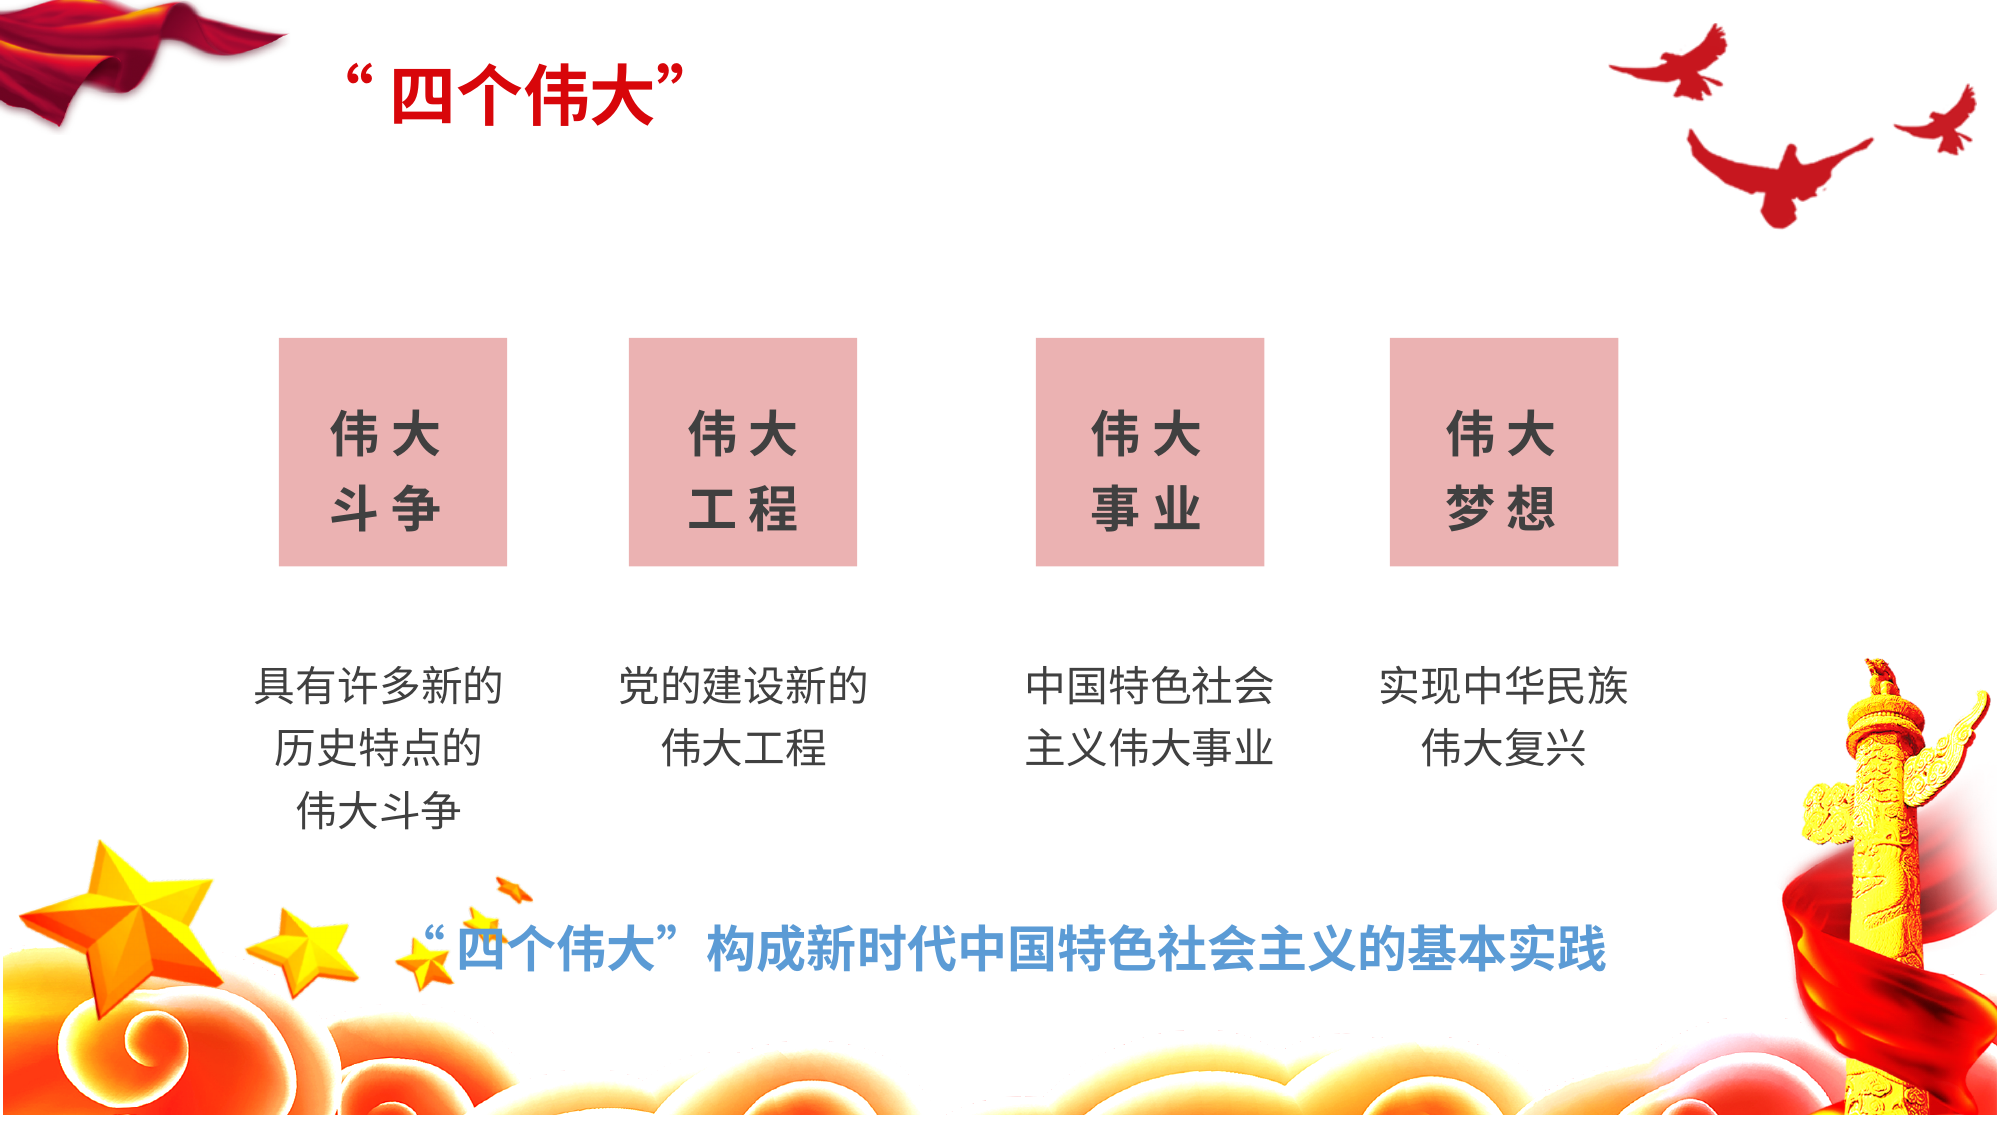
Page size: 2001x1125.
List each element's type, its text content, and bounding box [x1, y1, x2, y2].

text_box 伟 大 事 业 [1076, 379, 1218, 545]
text_box 伟 大 工 程 [672, 379, 814, 545]
picture [3, 643, 1997, 1115]
text_box [1389, 337, 1619, 567]
picture [1608, 23, 1977, 233]
text_box [278, 337, 508, 567]
text_box [1035, 337, 1265, 567]
text_box 中国特色社会主义伟大事业 [1000, 639, 1301, 780]
picture [0, 0, 291, 135]
text_box 具有许多新的历史特点的 伟大斗争 [229, 639, 530, 842]
text_box “四个伟大” [292, 46, 836, 142]
text_box “四个伟大”构成新时代中国特色社会主义的基本实践 [377, 895, 1625, 986]
text_box 党的建设新的伟大工程 [593, 639, 894, 780]
text_box 伟 大 梦 想 [1430, 379, 1572, 545]
text_box [628, 337, 858, 567]
text_box 伟 大 斗 争 [314, 379, 456, 545]
text_box 实现中华民族伟大复兴 [1354, 639, 1655, 780]
